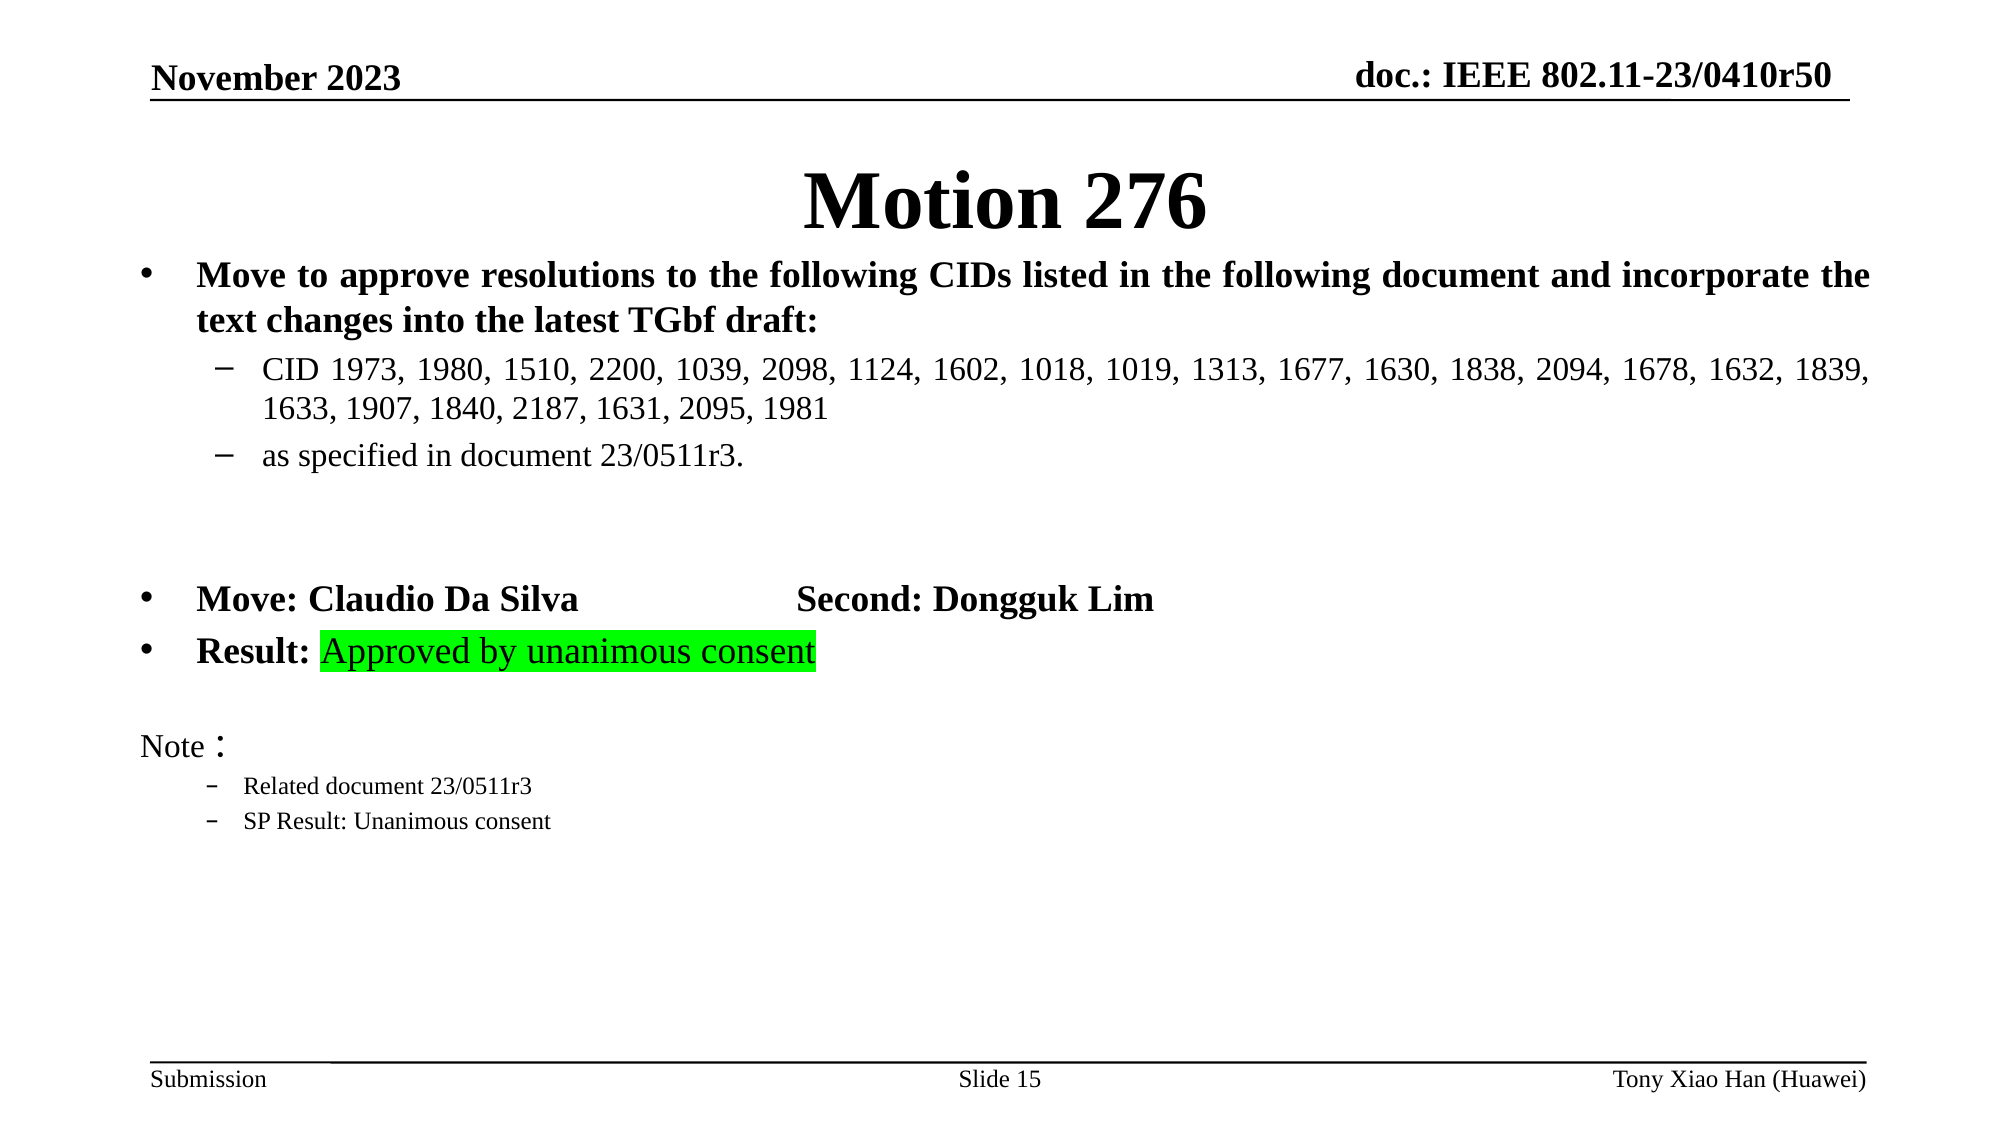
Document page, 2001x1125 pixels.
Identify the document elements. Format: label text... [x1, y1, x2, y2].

text_box Move to approve resolutions to the following CIDs listed in the following document and incorporate the text changes into the latest TGbf draft: CID 1973, 1980, 1510, 2200, 1039, 2098, 1124, 1602, 1018, 1019, 1313, 1677, 1630, 1838, 2094, 1678, 1632, 1839, 1633, 1907, 1840, 2187, 1631, 2095, 1981 as specified in document 23/0511r3. Move: Claudio Da Silva Second: Dongguk Lim Result: Approved by unanimous consent Note： Related document 23/0511r3 SP Result: Unanimous consent [125, 212, 1888, 900]
text_box Motion 276 [368, 137, 1644, 212]
